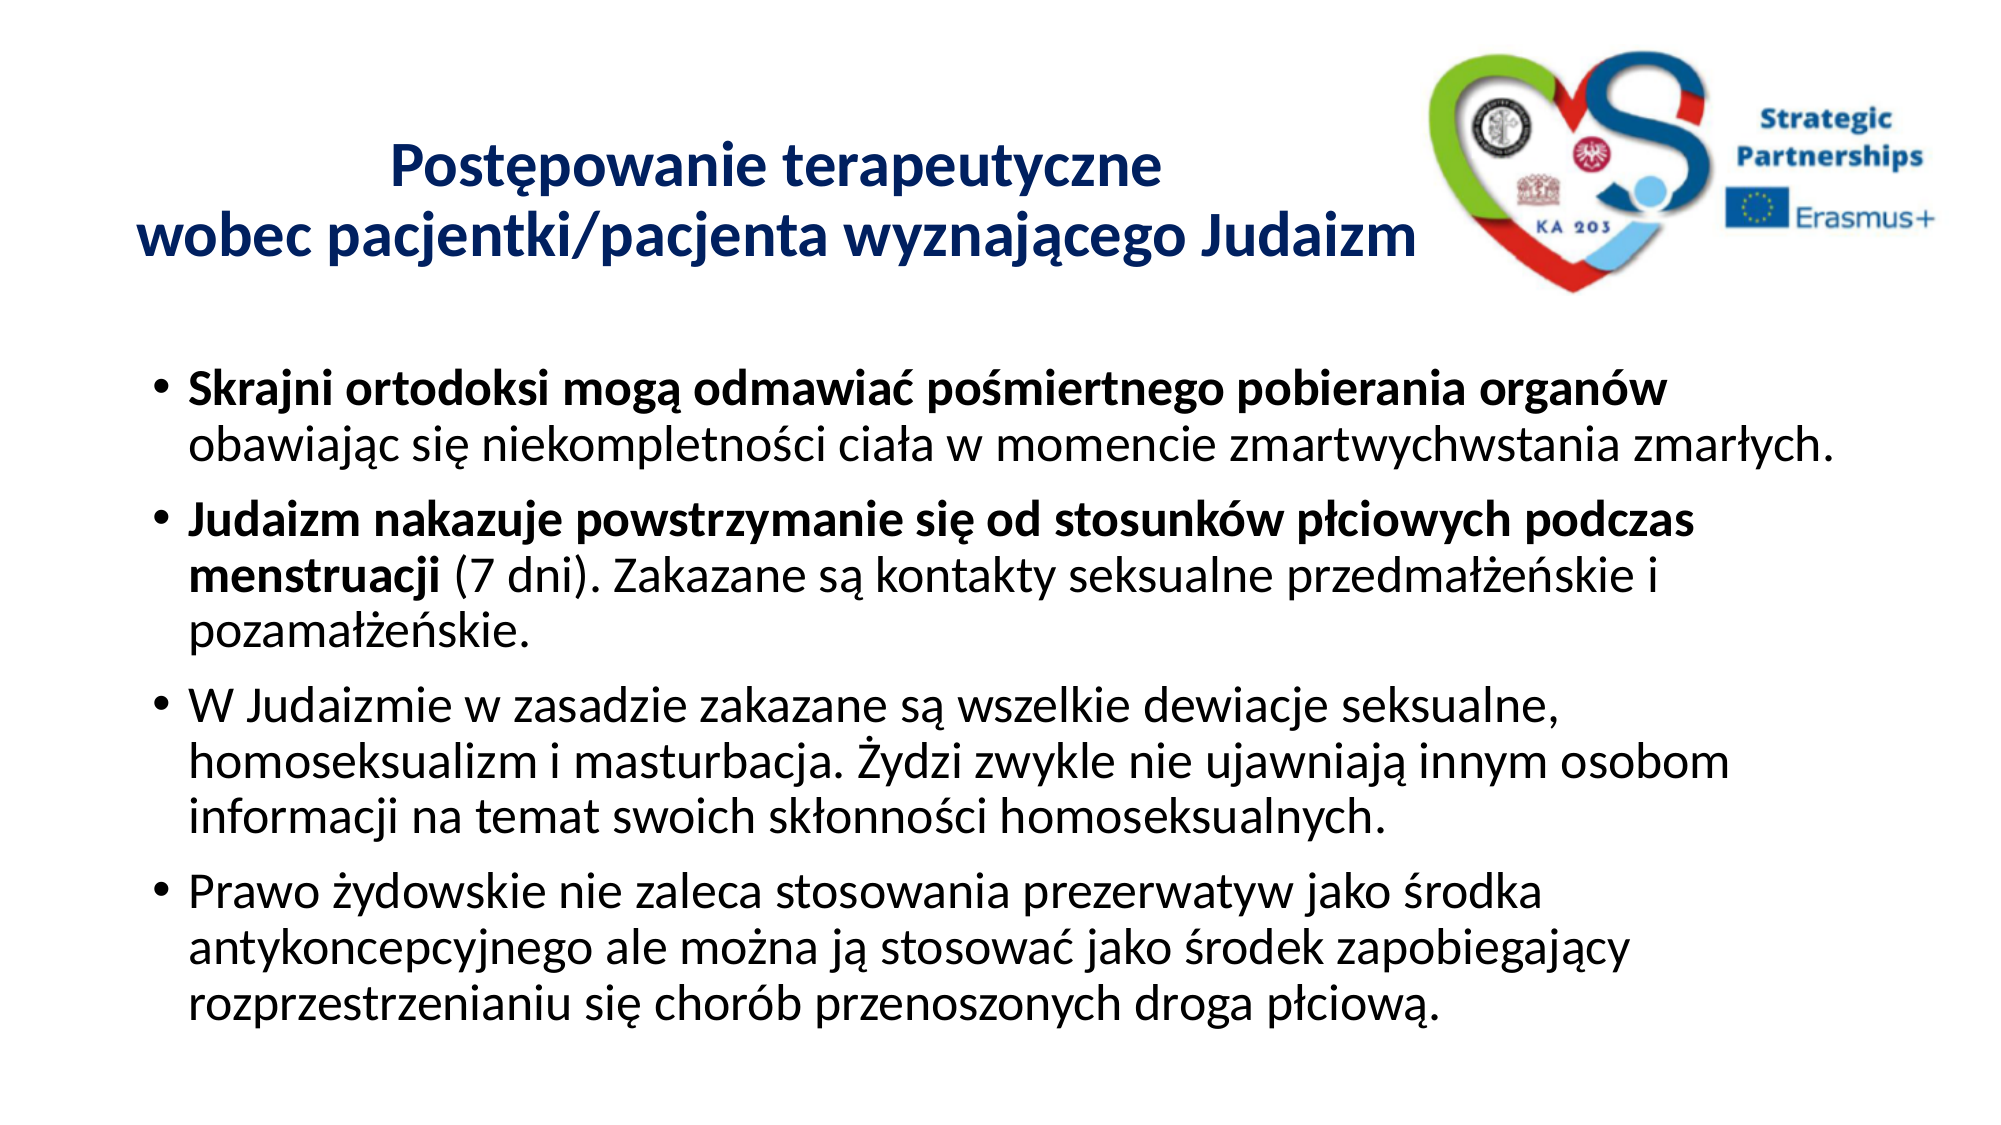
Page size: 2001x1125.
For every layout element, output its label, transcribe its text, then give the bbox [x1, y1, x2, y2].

picture [1420, 44, 1952, 296]
title Postępowanie terapeutyczne wobec pacjentki/pacjenta wyznającego Judaizm [87, 105, 1420, 296]
list Skrajni ortodoksi mogą odmawiać pośmiertnego pobierania organów obawiając się niekompletności ciała w momencie zmartwychwstania zmarłych. Judaizm nakazuje powstrzymanie się od stosunków płciowych podczas menstruacji (7 dni). Zakazane są kontakty seksualne przedmałżeńskie i pozamałżeńskie. W Judaizmie w zasadzie zakazane są wszelkie dewiacje seksualne, homoseksualizm i masturbacja. Żydzi zwykle nie ujawniają innym osobom informacji na temat swoich skłonności homoseksualnych. Prawo żydowskie nie zaleca stosowania prezerwatyw jako środka antykoncepcyjnego ale można ją stosować jako środek zapobiegający rozprzestrzenianiu się chorób przenoszonych droga płciową. [137, 353, 1863, 1099]
